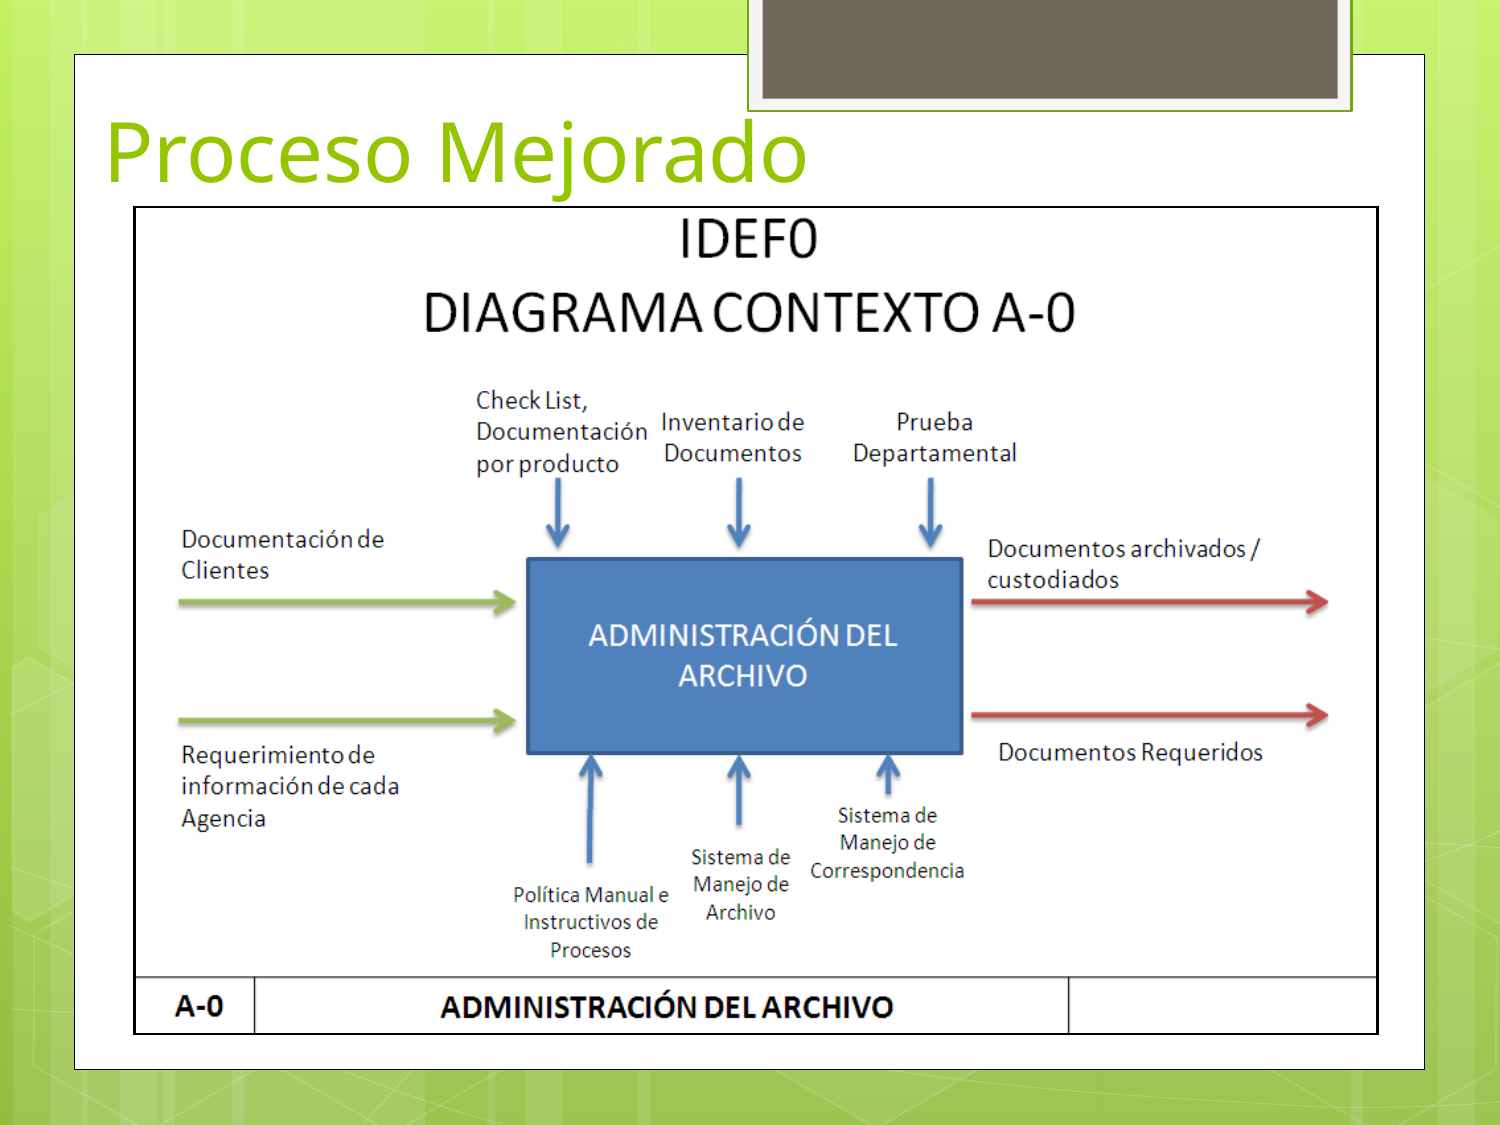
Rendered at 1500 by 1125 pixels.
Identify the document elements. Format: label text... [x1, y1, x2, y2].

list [135, 207, 1377, 1033]
title Proceso Mejorado [88, 19, 1241, 207]
